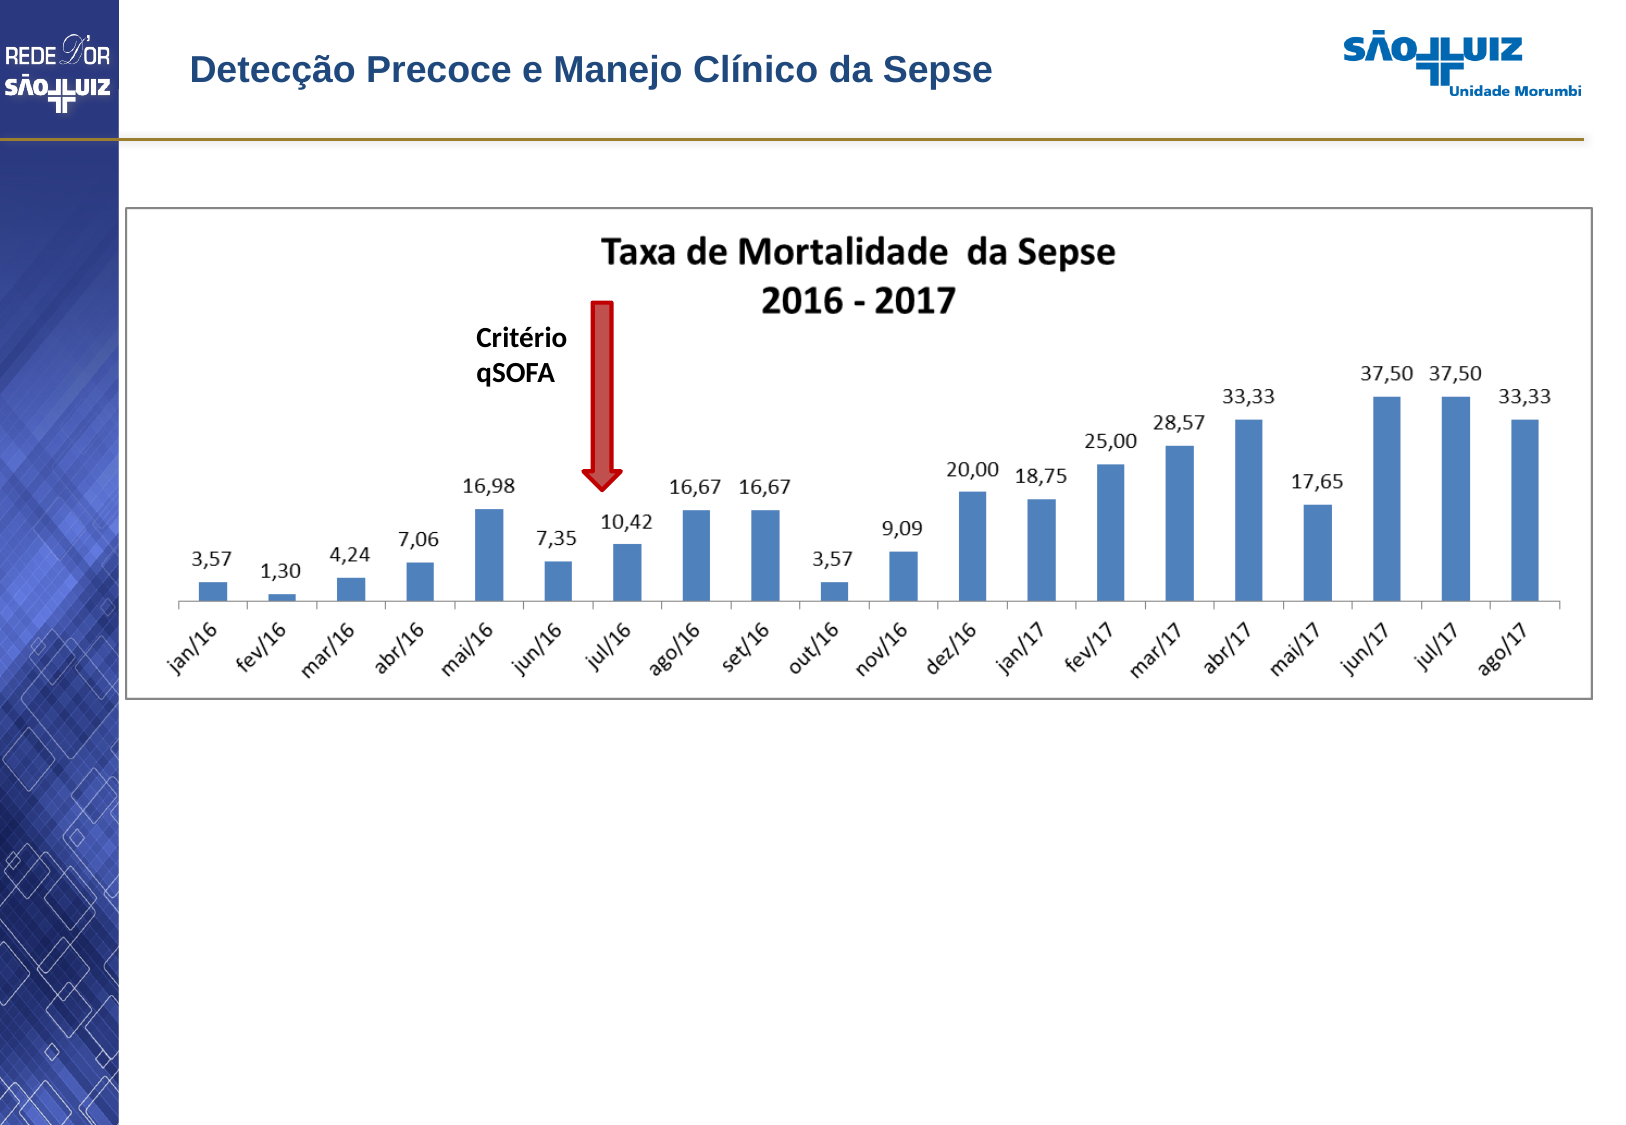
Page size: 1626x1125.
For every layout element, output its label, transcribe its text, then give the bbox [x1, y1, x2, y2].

picture [124, 207, 1593, 700]
picture [0, 141, 119, 1125]
text_box Detecção Precoce e Manejo Clínico da Sepse [174, 37, 1073, 98]
picture [1343, 30, 1581, 97]
picture [0, 0, 119, 138]
